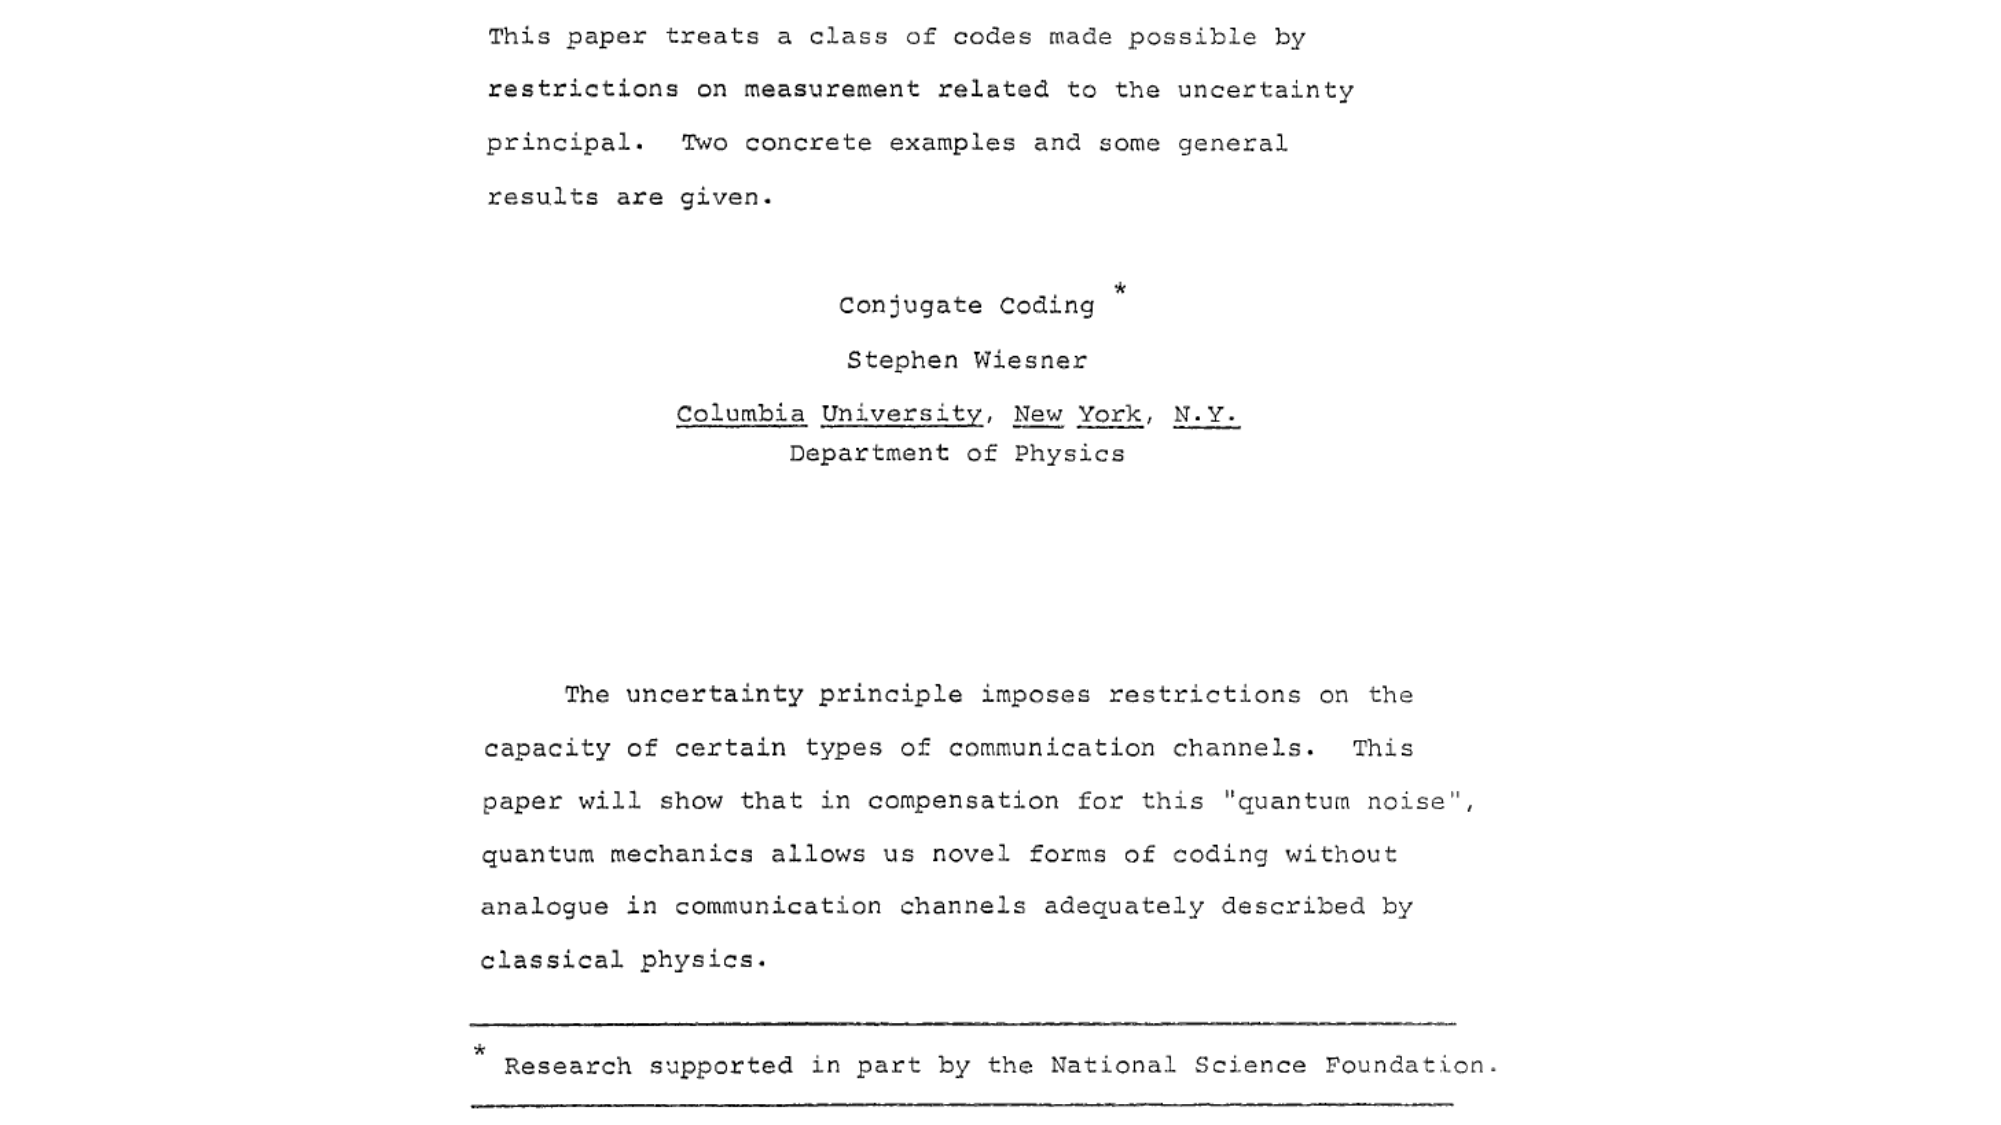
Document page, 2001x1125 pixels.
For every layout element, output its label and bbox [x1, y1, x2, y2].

picture [451, 0, 1549, 1125]
